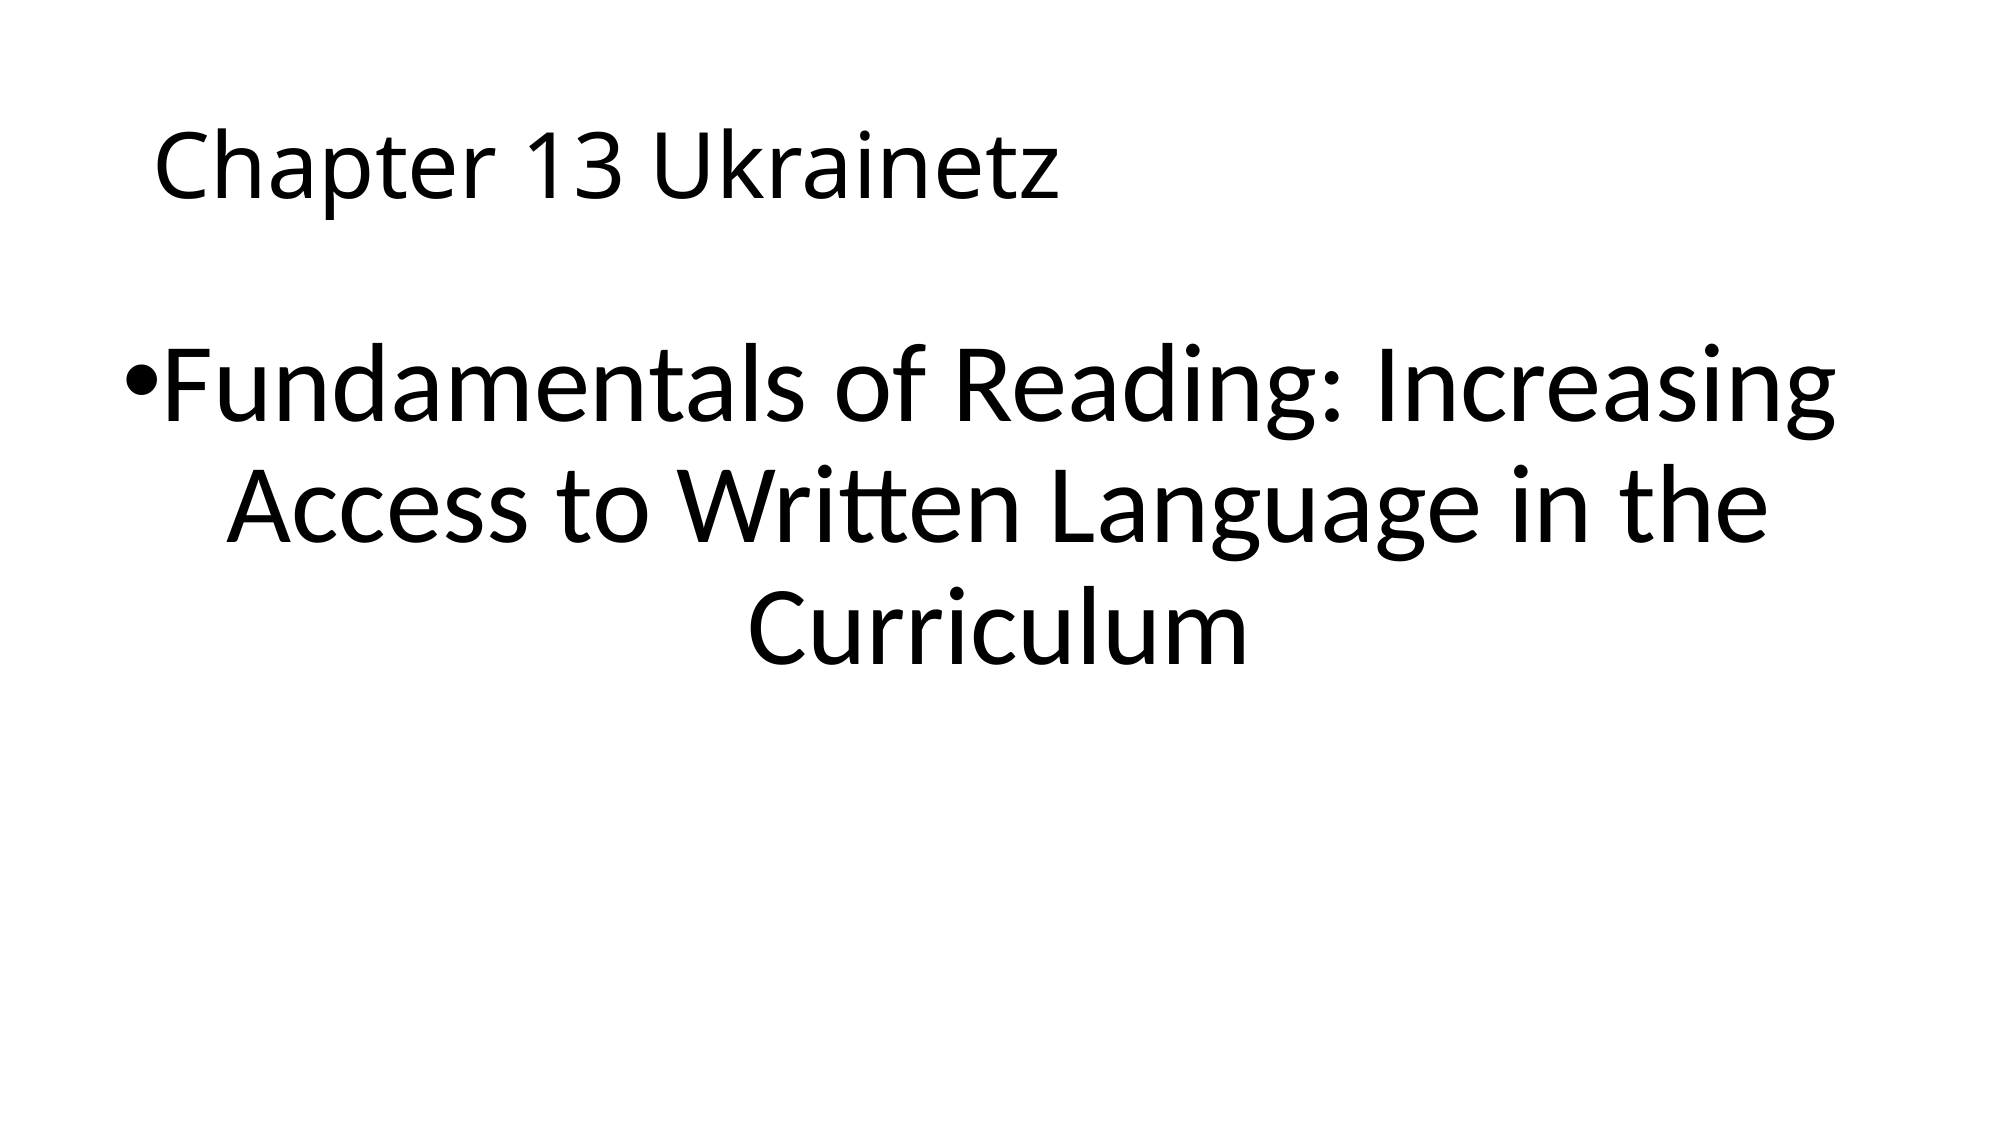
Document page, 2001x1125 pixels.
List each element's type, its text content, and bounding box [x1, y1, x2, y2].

list Fundamentals of Reading: Increasing Access to Written Language in the Curriculum [60, 160, 1900, 1005]
title Chapter 13 Ukrainetz [137, 59, 1863, 160]
